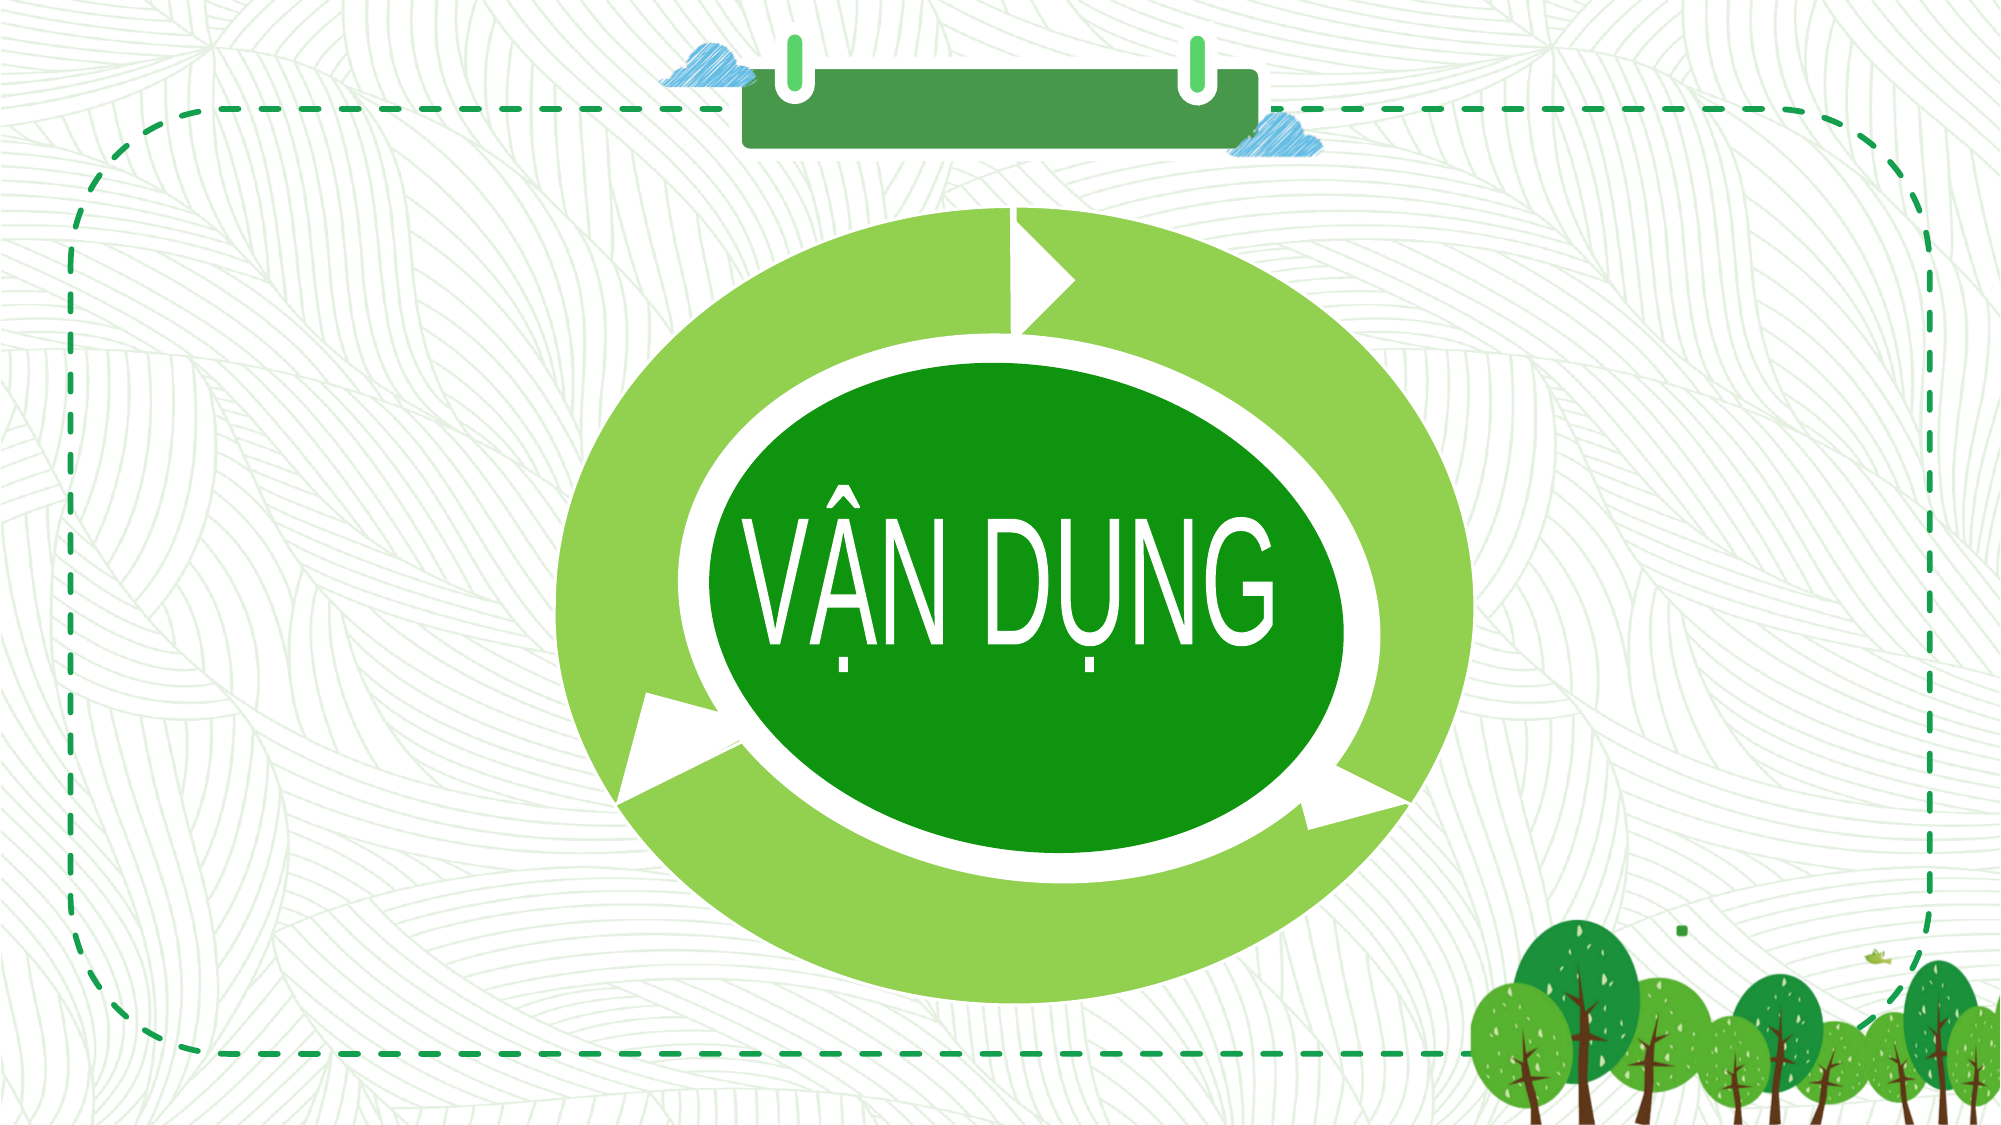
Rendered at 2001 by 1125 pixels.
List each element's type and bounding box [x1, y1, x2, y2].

picture [3, 1, 2001, 1125]
text_box [551, 206, 1475, 1006]
